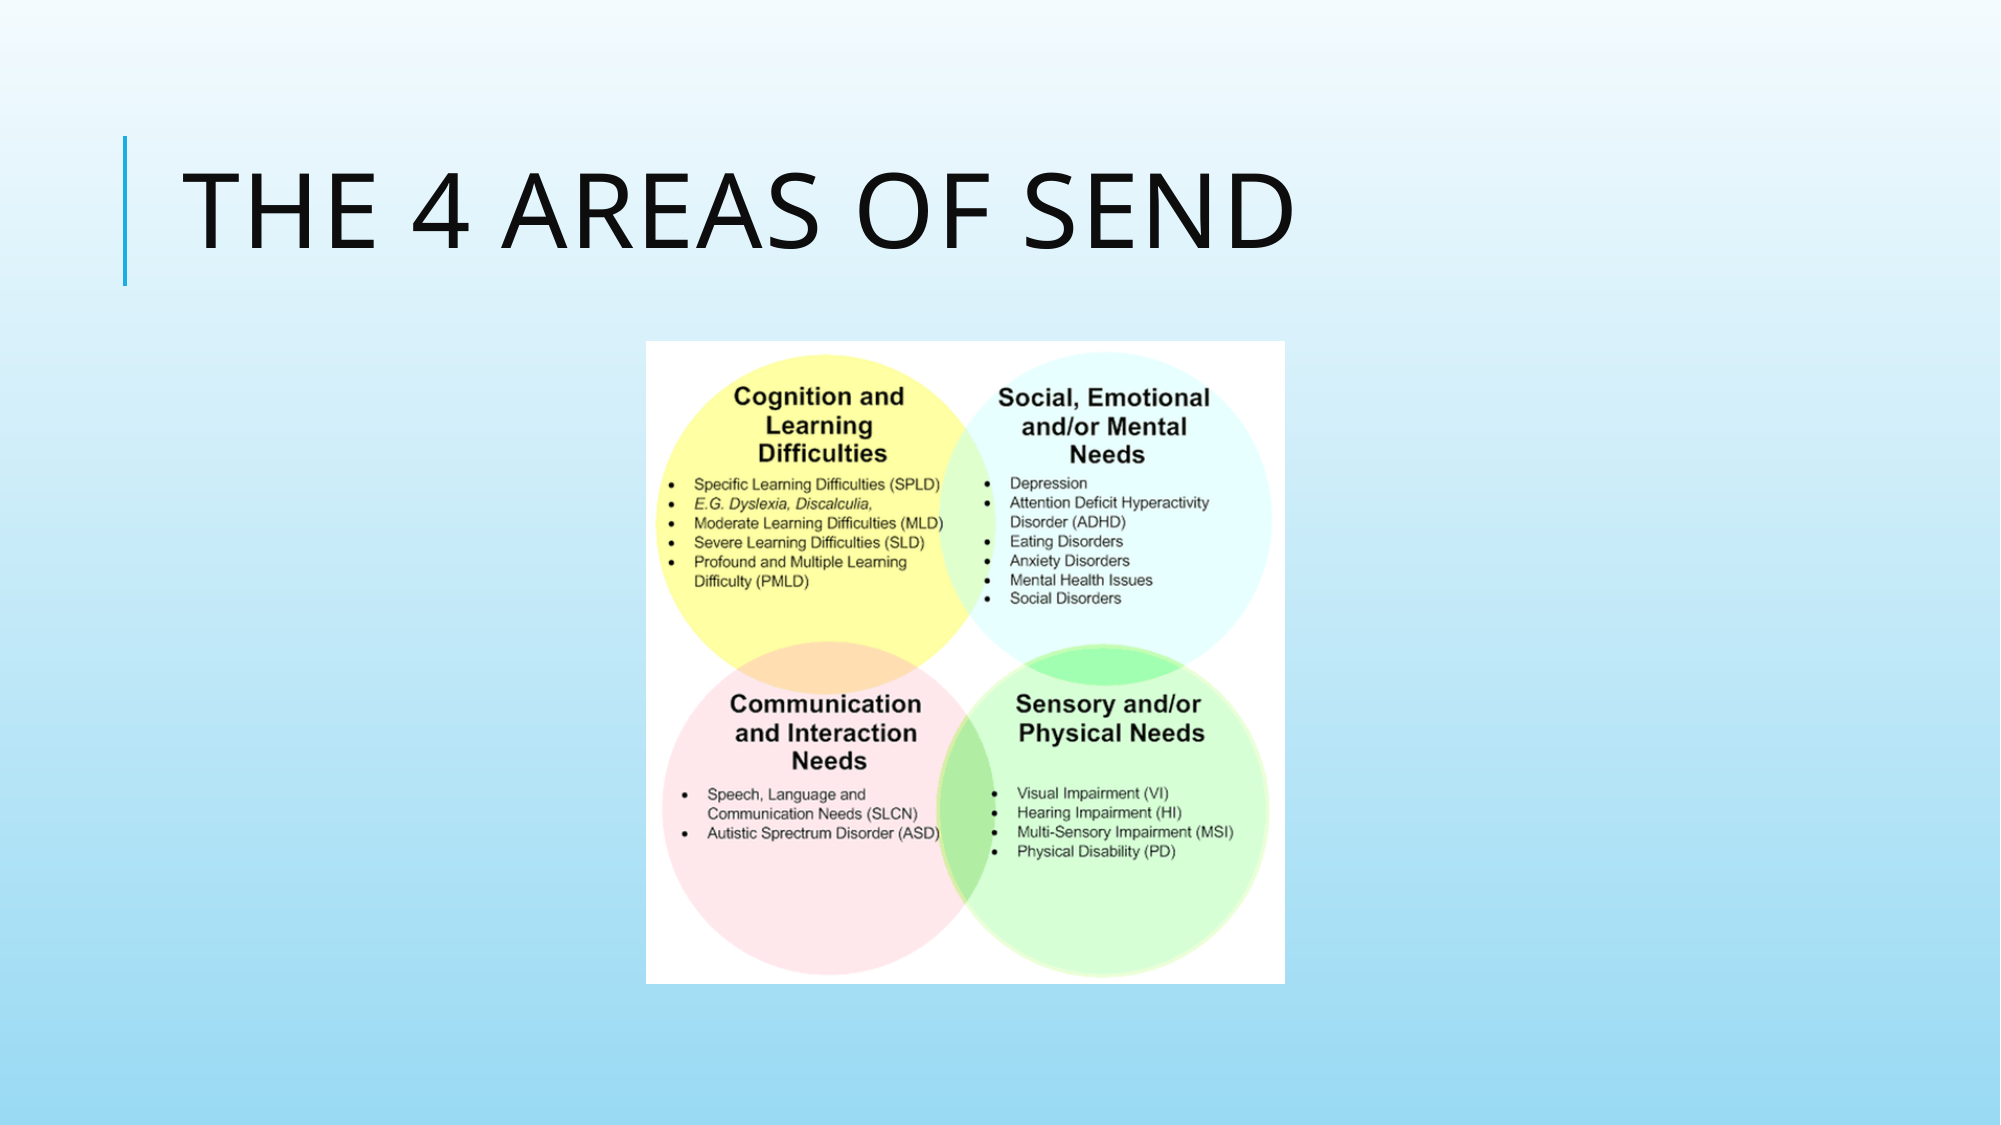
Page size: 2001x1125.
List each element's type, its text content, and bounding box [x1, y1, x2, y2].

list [645, 341, 1285, 984]
title The 4 areas oF SEND [168, 96, 1763, 342]
